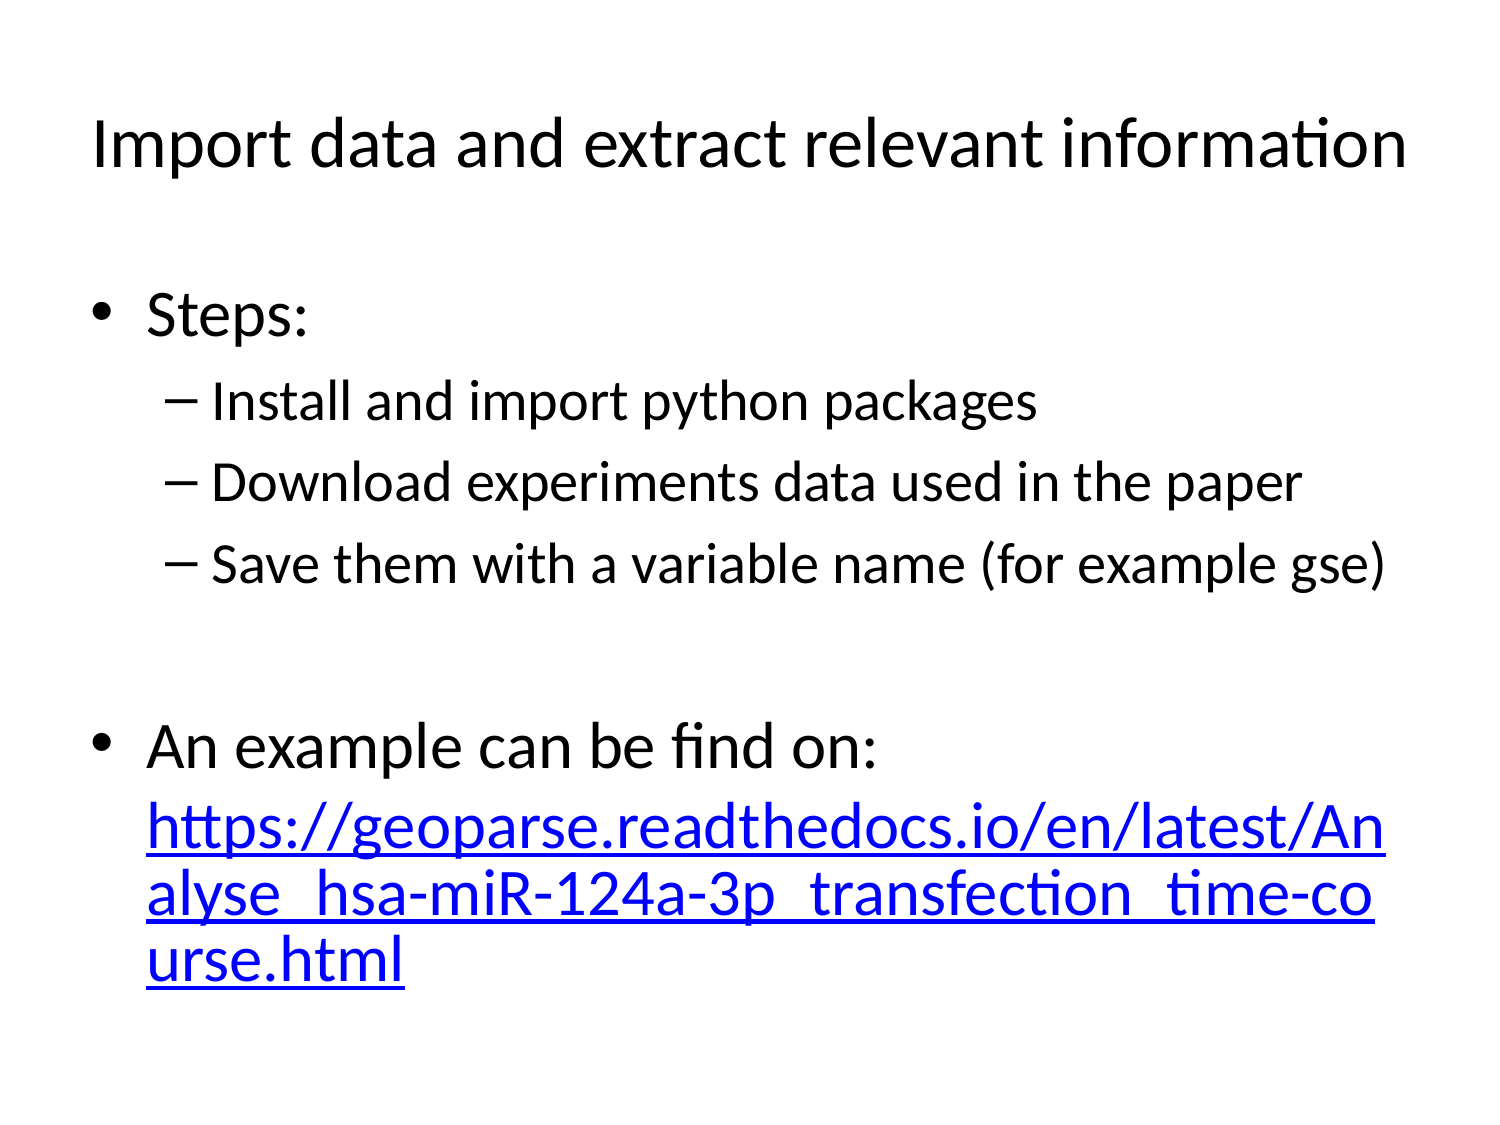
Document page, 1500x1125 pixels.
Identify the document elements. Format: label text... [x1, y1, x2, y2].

title Import data and extract relevant information [75, 45, 1425, 233]
list Steps: Install and import python packages Download experiments data used in the paper Save them with a variable name (for example gse) An example can be find on: https://geoparse.readthedocs.io/en/latest/Analyse_hsa-miR-124a-3p_transfection_time-course.html [75, 262, 1425, 1005]
